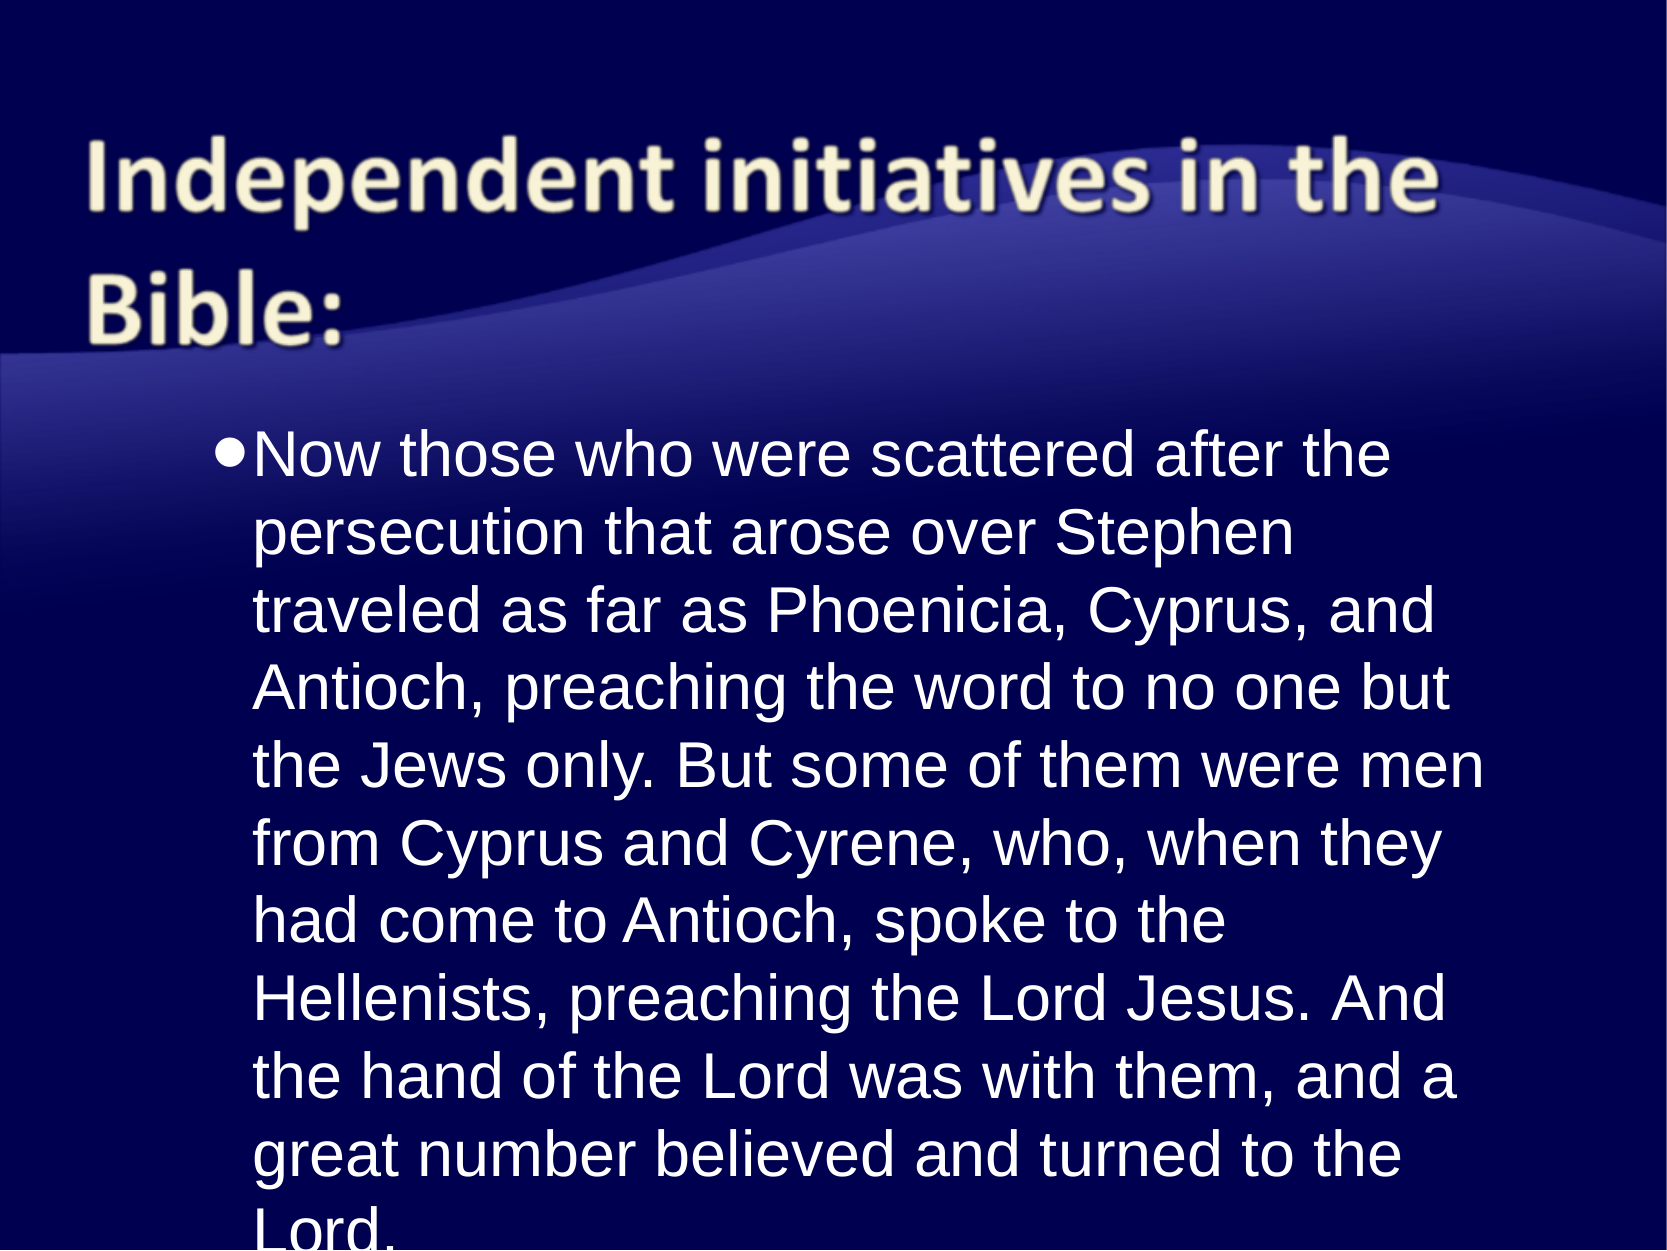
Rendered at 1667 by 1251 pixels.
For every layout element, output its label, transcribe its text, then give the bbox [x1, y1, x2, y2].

picture [0, 0, 1667, 1250]
text_box Now those who were scattered after the persecution that arose over Stephen traveled as far as Phoenicia, Cyprus, and Antioch, preaching the word to no one but the Jews only. But some of them were men from Cyprus and Cyrene, who, when they had come to Antioch, spoke to the Hellenists, preaching the Lord Jesus. And the hand of the Lord was with them, and a great number believed and turned to the Lord. —Acts 11:19-21 (NKJV) [183, 405, 1496, 1152]
text_box [13, 71, 1585, 384]
